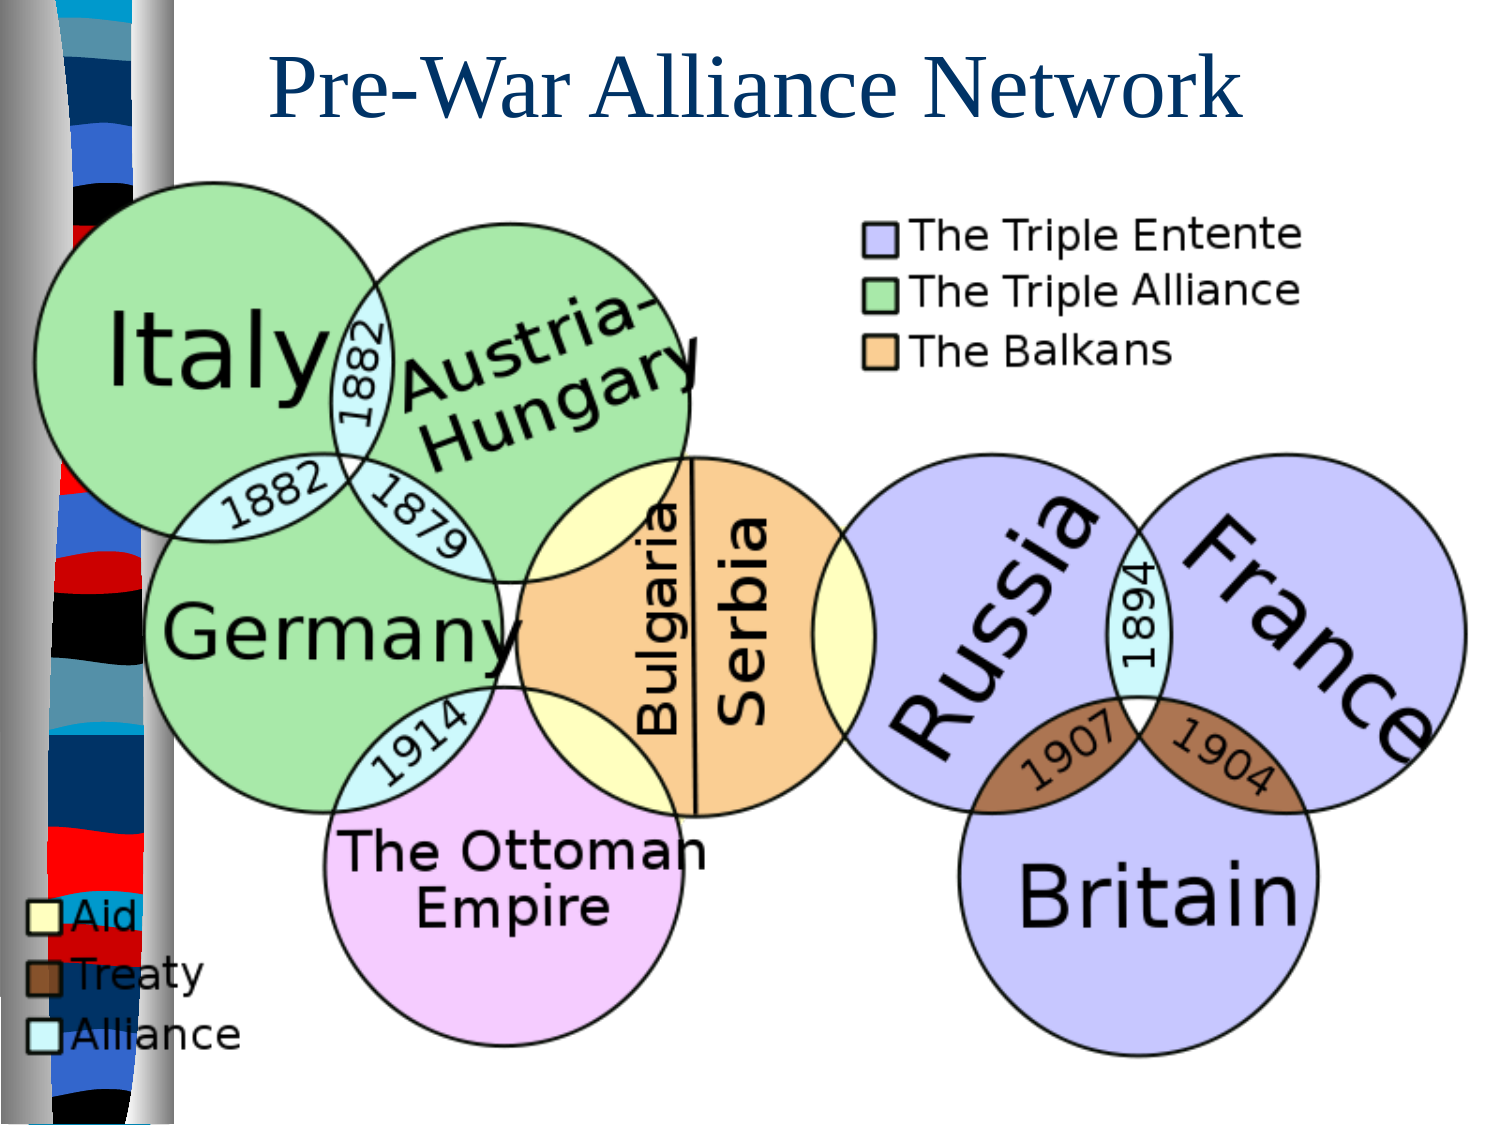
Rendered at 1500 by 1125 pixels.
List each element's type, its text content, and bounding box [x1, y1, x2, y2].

title Pre-War Alliance Network [50, 0, 1463, 144]
picture [0, 146, 1500, 1125]
